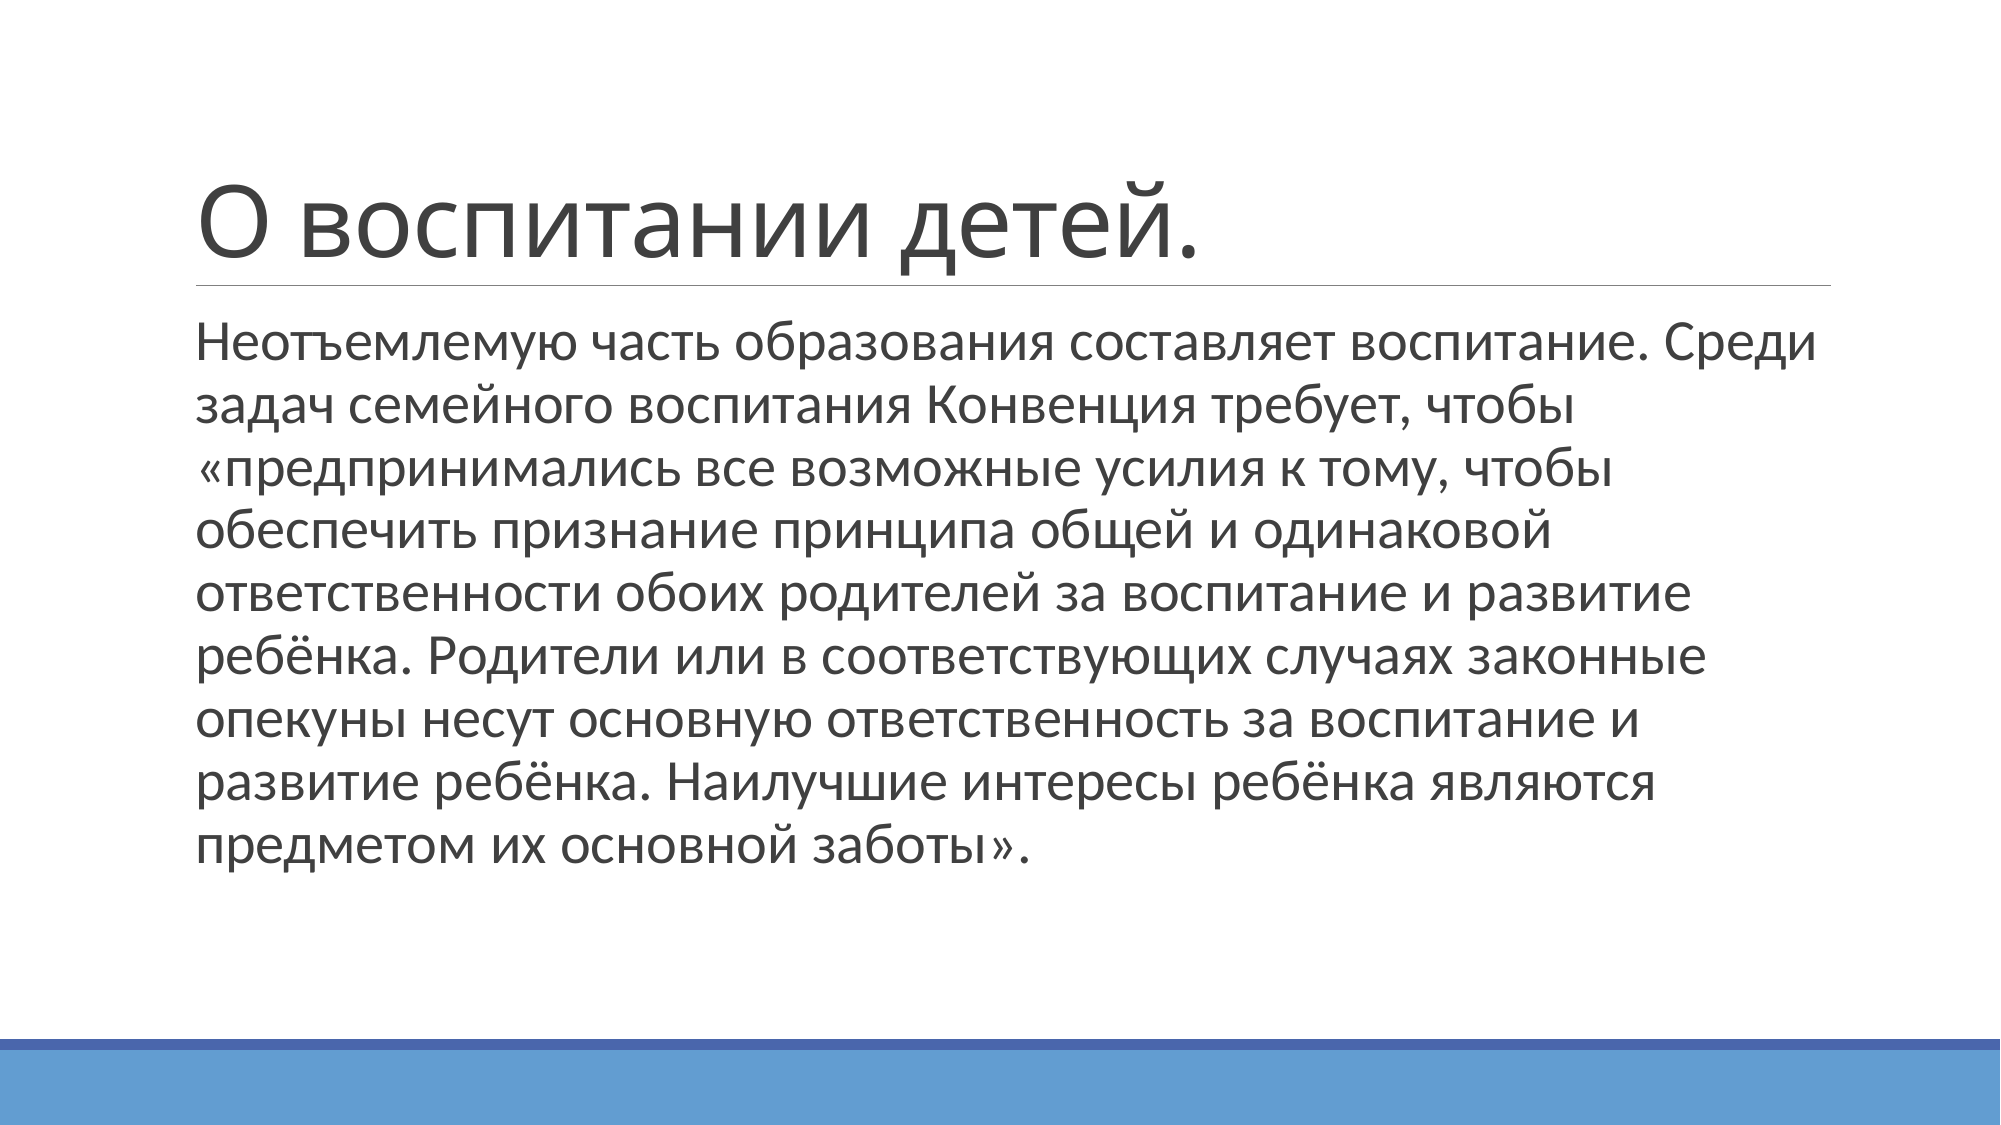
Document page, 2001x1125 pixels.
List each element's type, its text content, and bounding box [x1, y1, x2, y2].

title О воспитании детей. [180, 47, 1830, 285]
list Неотъемлемую часть образования составляет воспитание. Среди задач семейного воспитания Конвенция требует, чтобы «предпринимались все возможные усилия к тому, чтобы обеспечить признание принципа общей и одинаковой ответственности обоих родителей за воспитание и развитие ребёнка. Родители или в соответствующих случаях законные опекуны несут основную ответственность за воспитание и развитие ребёнка. Наилучшие интересы ребёнка являются предметом их основной заботы». [180, 302, 1830, 963]
